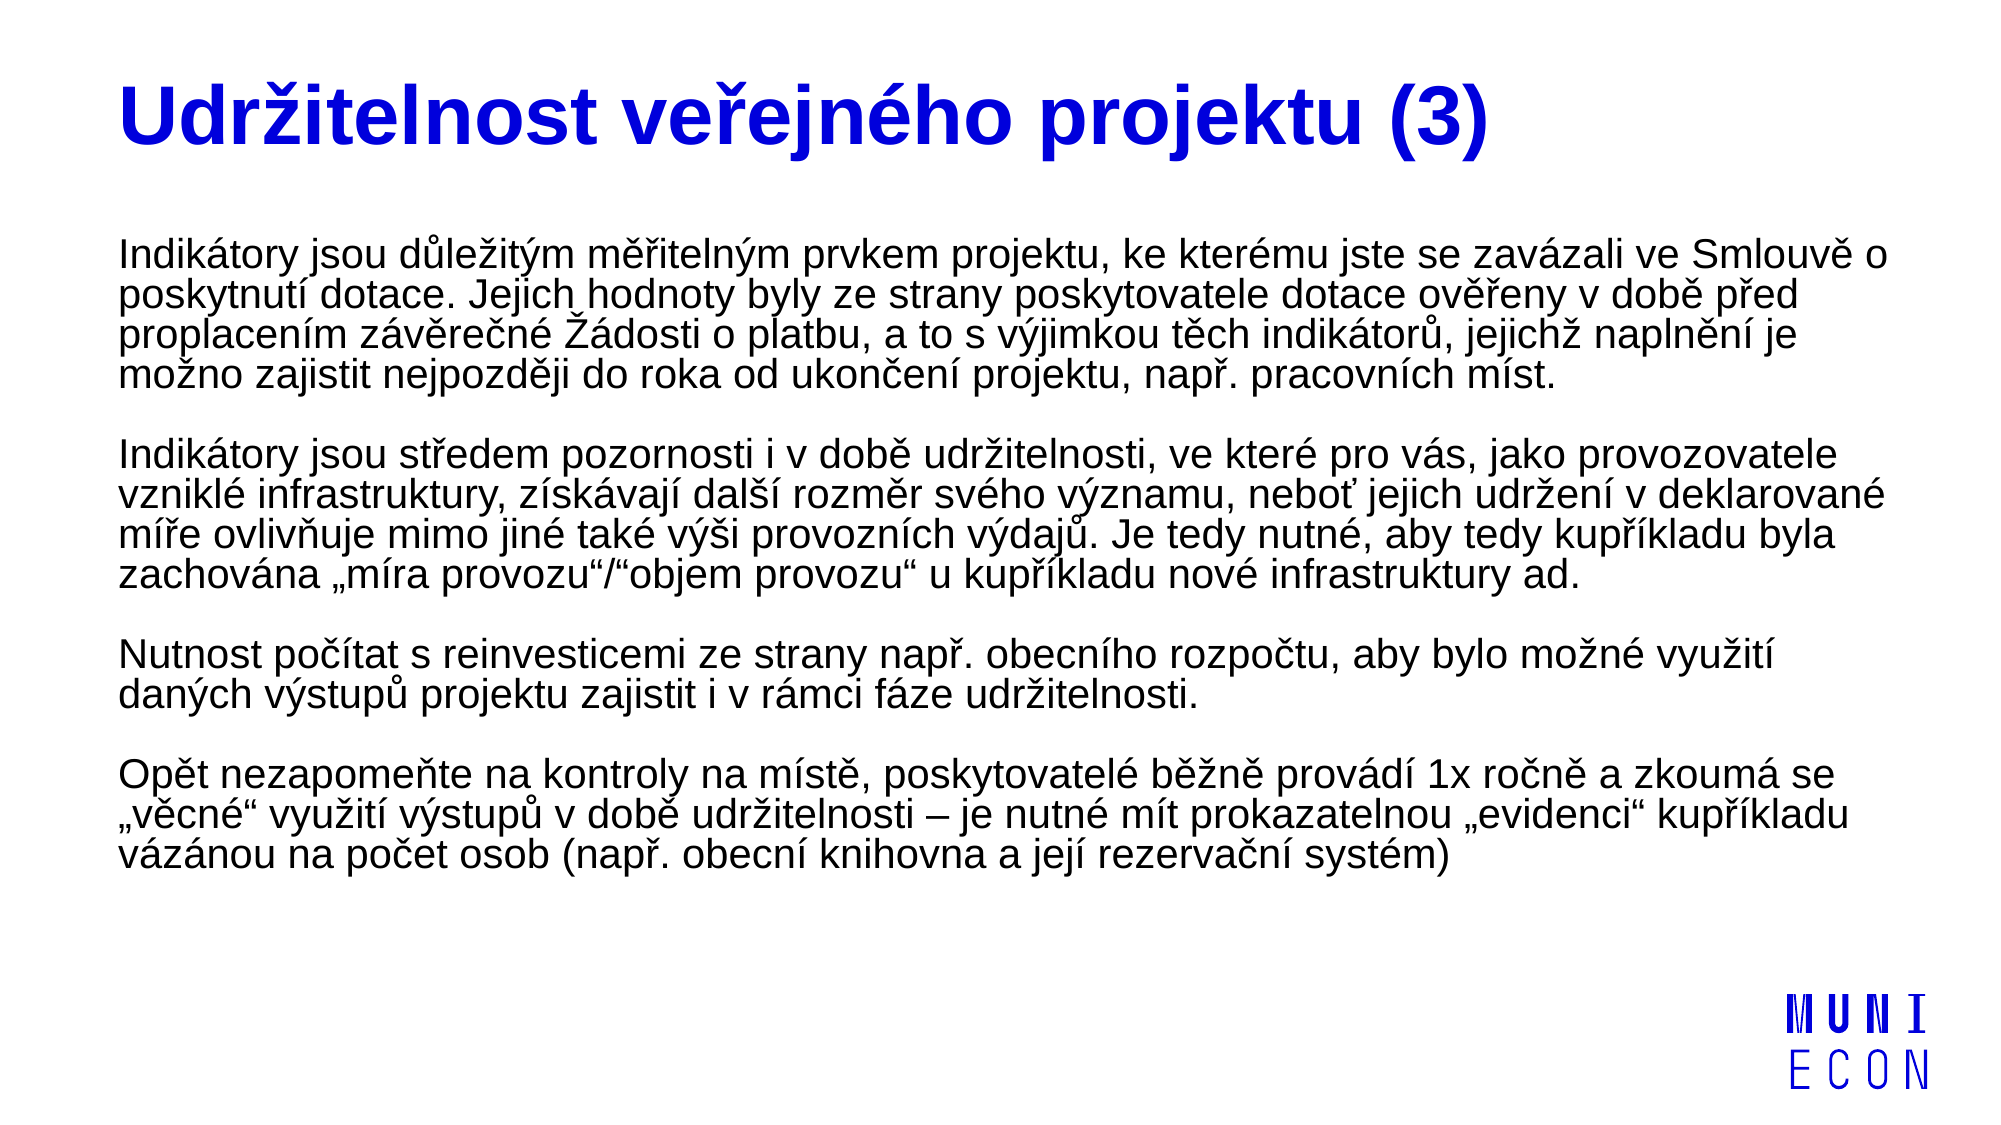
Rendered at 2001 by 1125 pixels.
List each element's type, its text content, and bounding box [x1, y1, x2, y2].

list Indikátory jsou důležitým měřitelným prvkem projektu, ke kterému jste se zavázali ve Smlouvě o poskytnutí dotace. Jejich hodnoty byly ze strany poskytovatele dotace ověřeny v době před proplacením závěrečné Žádosti o platbu, a to s výjimkou těch indikátorů, jejichž naplnění je možno zajistit nejpozději do roka od ukončení projektu, např. pracovních míst. Indikátory jsou středem pozornosti i v době udržitelnosti, ve které pro vás, jako provozovatele vzniklé infrastruktury, získávají další rozměr svého významu, neboť jejich udržení v deklarované míře ovlivňuje mimo jiné také výši provozních výdajů. Je tedy nutné, aby tedy kupříkladu byla zachována „míra provozu“/“objem provozu“ u kupříkladu nové infrastruktury ad. Nutnost počítat s reinvesticemi ze strany např. obecního rozpočtu, aby bylo možné využití daných výstupů projektu zajistit i v rámci fáze udržitelnosti. Opět nezapomeňte na kontroly na místě, poskytovatelé běžně provádí 1x ročně a zkoumá se „věcné“ využití výstupů v době udržitelnosti – je nutné mít prokazatelnou „evidenci“ kupříkladu vázánou na počet osob (např. obecní knihovna a její rezervační systém) [118, 236, 1919, 1069]
title Udržitelnost veřejného projektu (3) [118, 78, 1883, 153]
